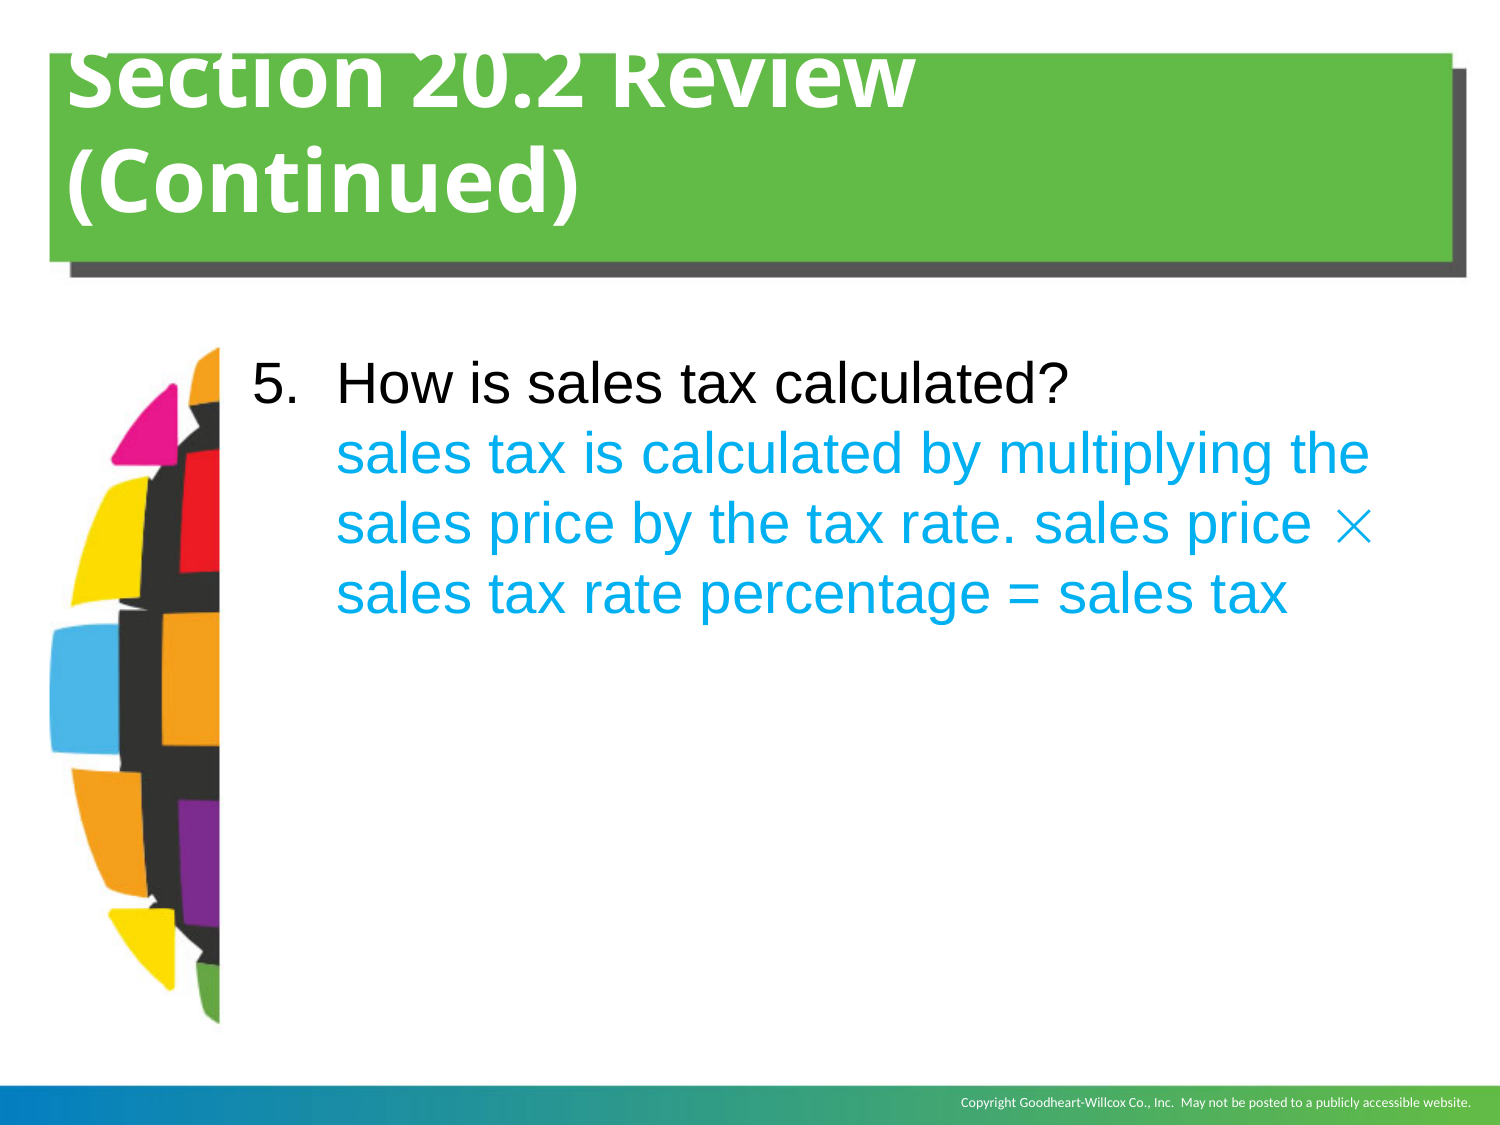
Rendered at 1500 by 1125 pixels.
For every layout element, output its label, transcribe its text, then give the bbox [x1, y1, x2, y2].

title Section 20.2 Review (Continued) [51, 74, 1438, 238]
list How is sales tax calculated? sales tax is calculated by multiplying the sales price by the tax rate. sales price  sales tax rate percentage = sales tax [237, 337, 1438, 1075]
picture [0, 0, 1500, 1125]
